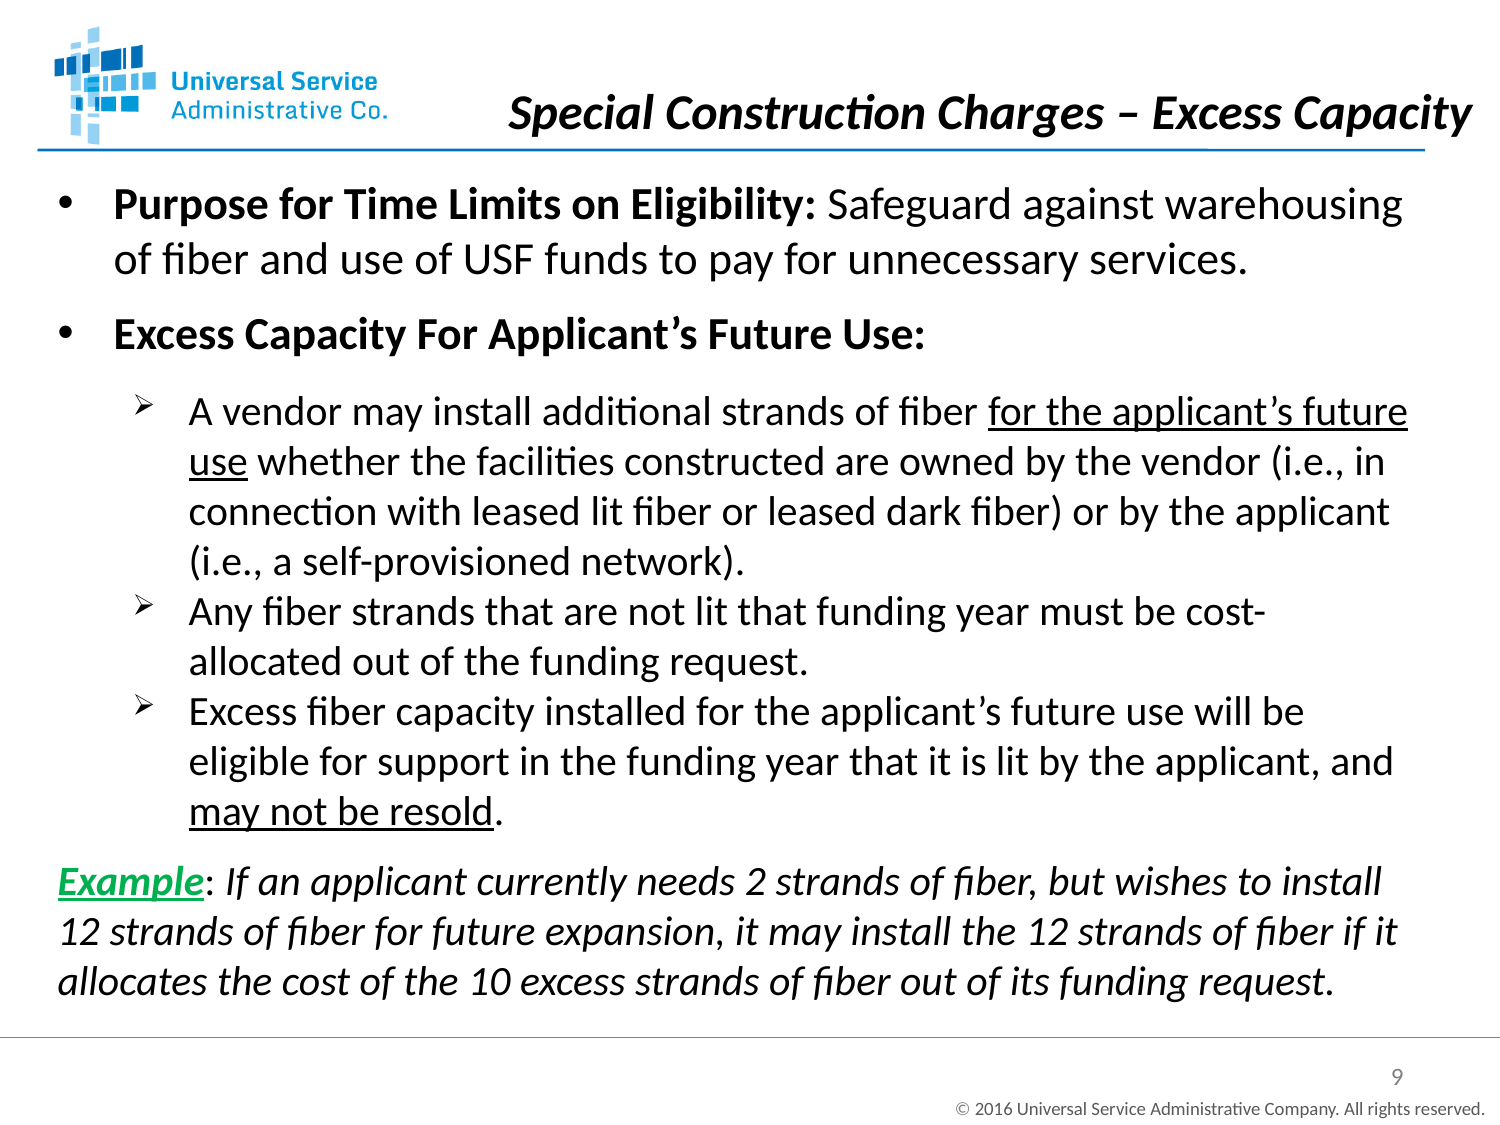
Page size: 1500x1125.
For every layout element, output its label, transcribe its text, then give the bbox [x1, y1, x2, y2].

picture [5, 16, 435, 158]
text_box Purpose for Time Limits on Eligibility: Safeguard against warehousing of fiber and use of USF funds to pay for unnecessary services. Excess Capacity For Applicant’s Future Use: A vendor may install additional strands of fiber for the applicant’s future use whether the facilities constructed are owned by the vendor (i.e., in connection with leased lit fiber or leased dark fiber) or by the applicant (i.e., a self-provisioned network). Any fiber strands that are not lit that funding year must be cost-allocated out of the funding request. Excess fiber capacity installed for the applicant’s future use will be eligible for support in the funding year that it is lit by the applicant, and may not be resold. Example: If an applicant currently needs 2 strands of fiber, but wishes to install 12 strands of fiber for future expansion, it may install the 12 strands of fiber if it allocates the cost of the 10 excess strands of fiber out of its funding request. [50, 166, 1425, 1012]
text_box Special Construction Charges – Excess Capacity [324, 71, 1488, 147]
